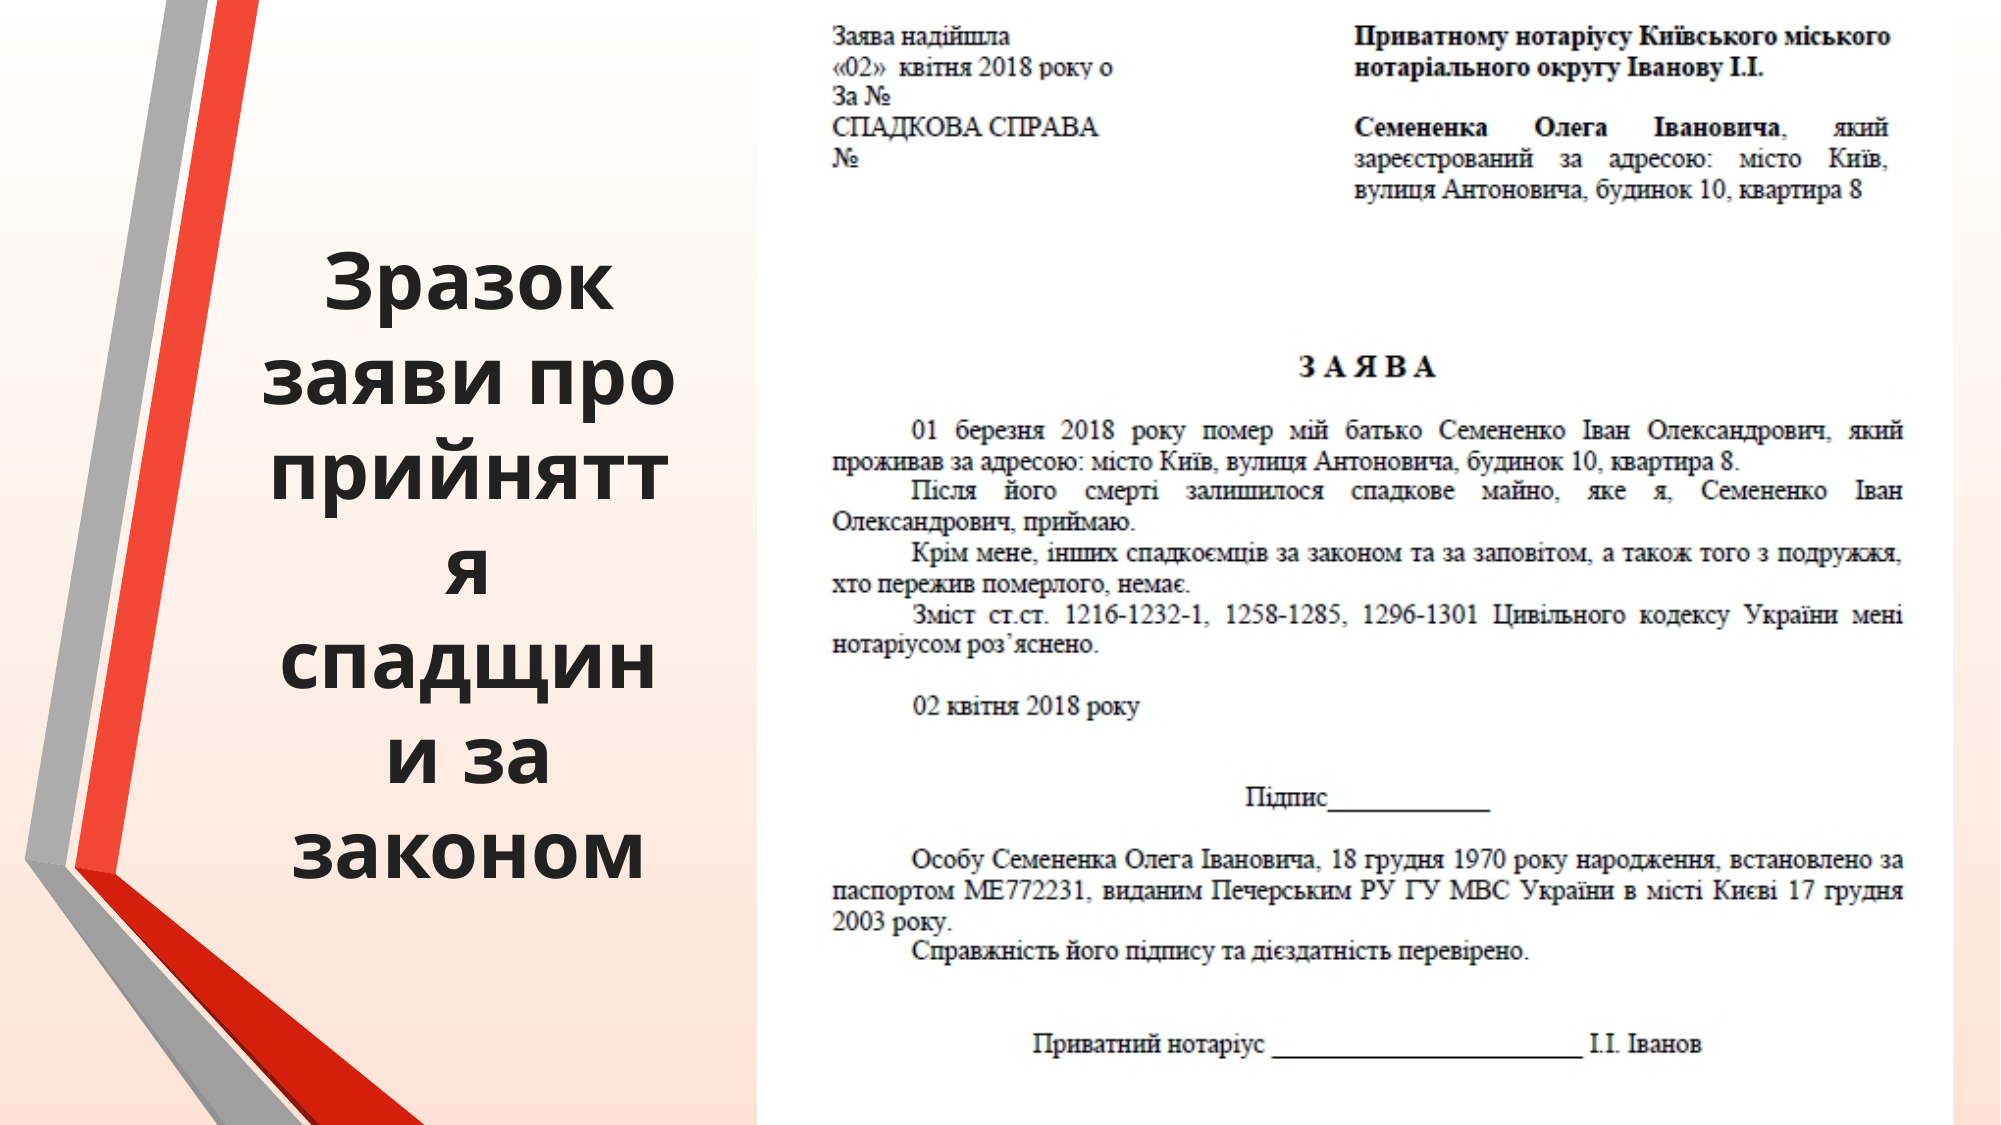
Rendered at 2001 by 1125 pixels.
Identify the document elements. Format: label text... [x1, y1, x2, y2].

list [744, 0, 1954, 1125]
title Зразок заяви про прийняття спадщини за законом [245, 217, 693, 908]
